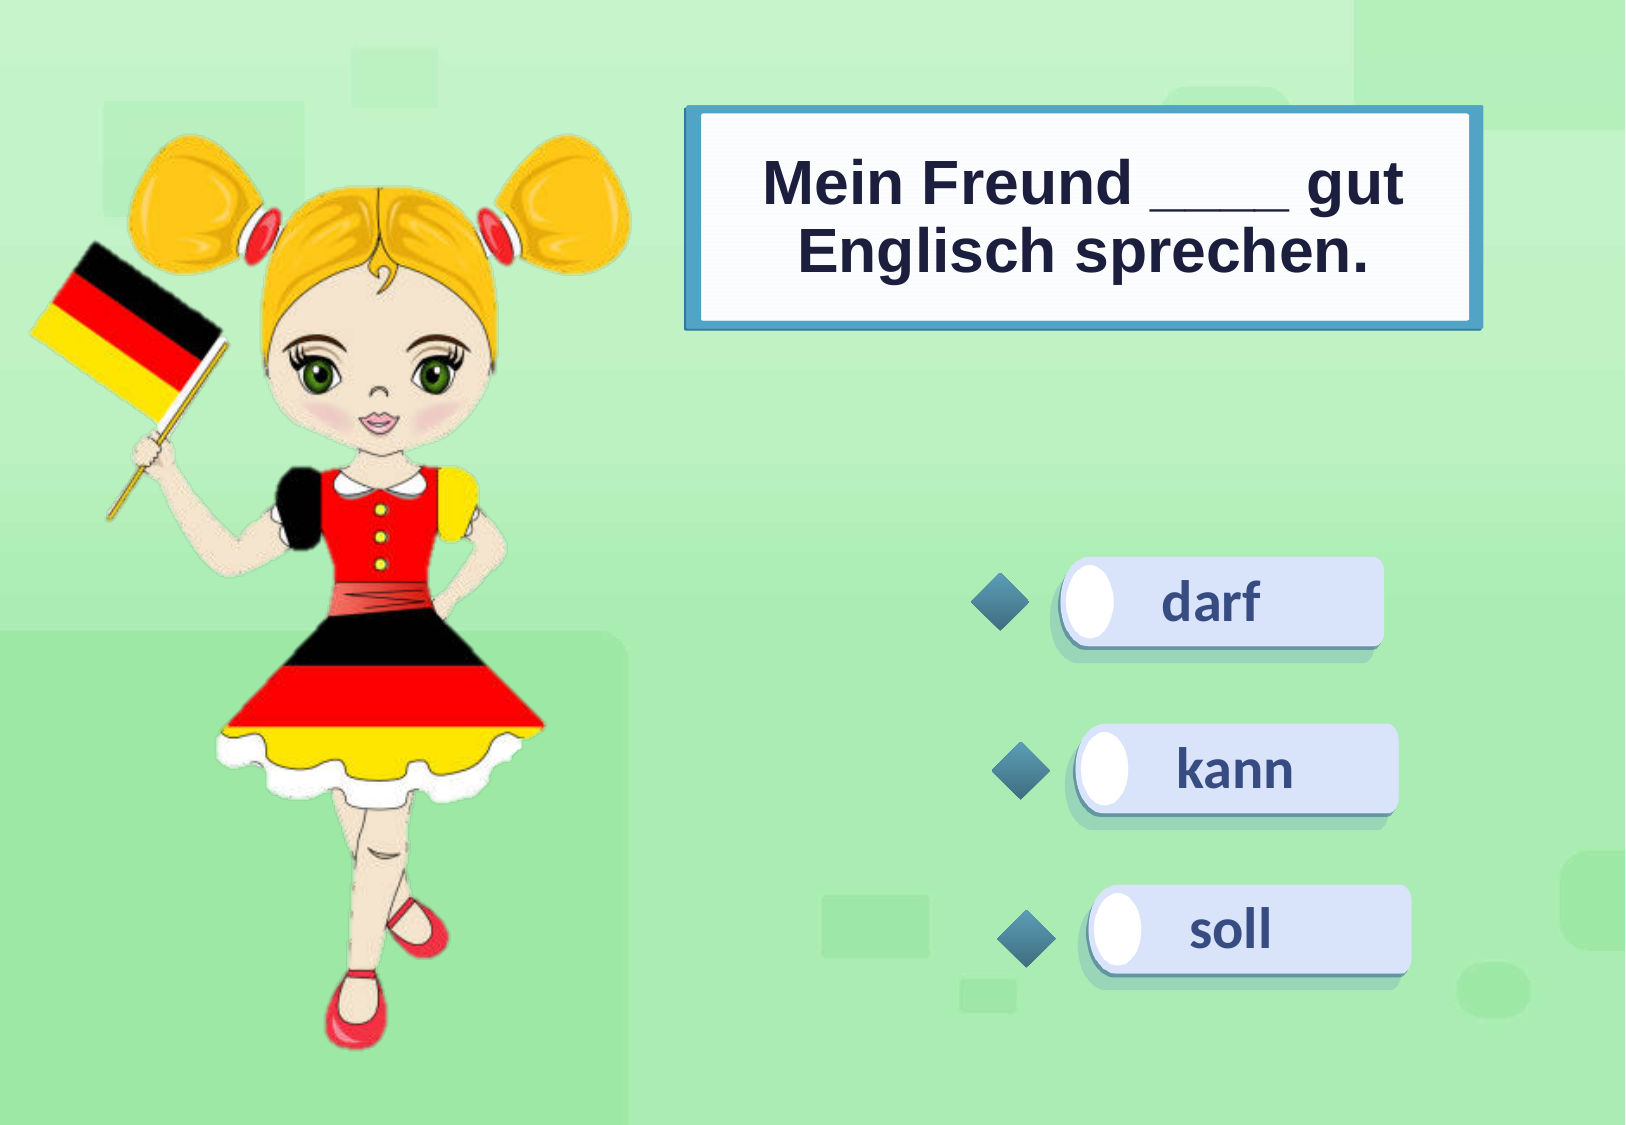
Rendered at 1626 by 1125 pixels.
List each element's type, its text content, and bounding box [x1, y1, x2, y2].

picture [0, 0, 1626, 1125]
text_box [971, 572, 1030, 631]
text_box [991, 741, 1050, 800]
text_box darf [1049, 556, 1385, 672]
text_box soll [1077, 884, 1412, 999]
text_box [997, 909, 1056, 968]
text_box kann [1064, 723, 1399, 839]
title Mein Freund ____ gut Englisch sprechen. [678, 99, 1490, 337]
